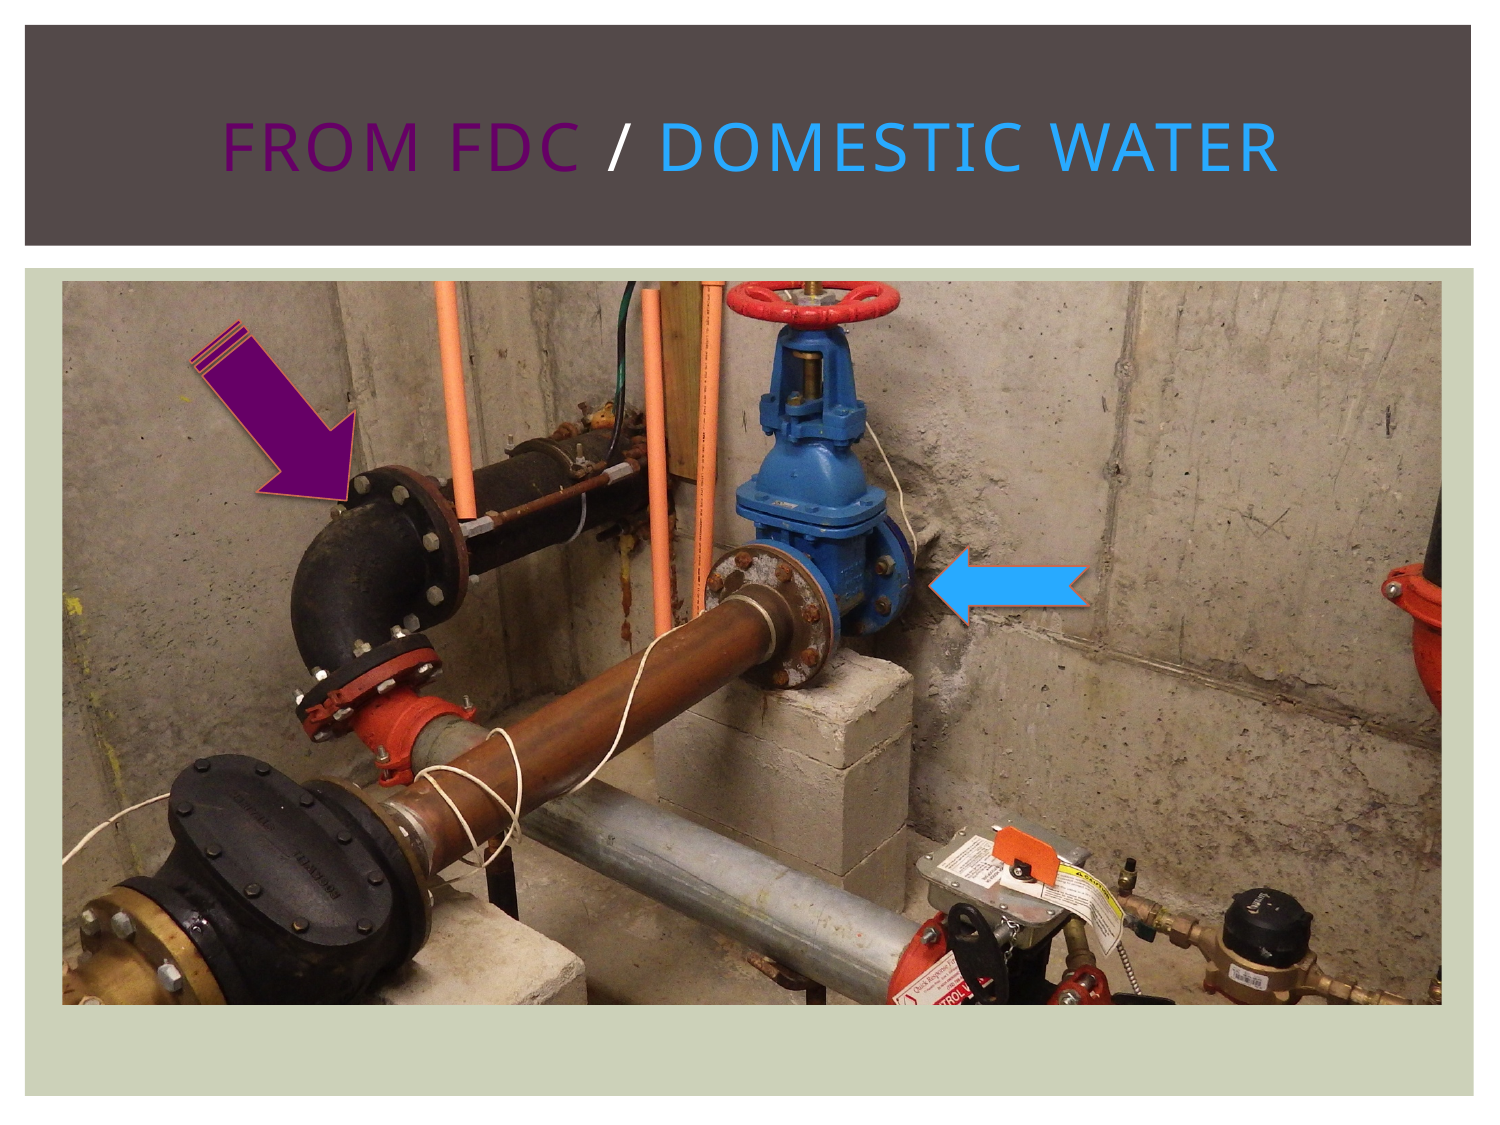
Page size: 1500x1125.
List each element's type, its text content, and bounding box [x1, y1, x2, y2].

title From fdc / domestic water [62, 58, 1438, 232]
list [62, 281, 1442, 1006]
